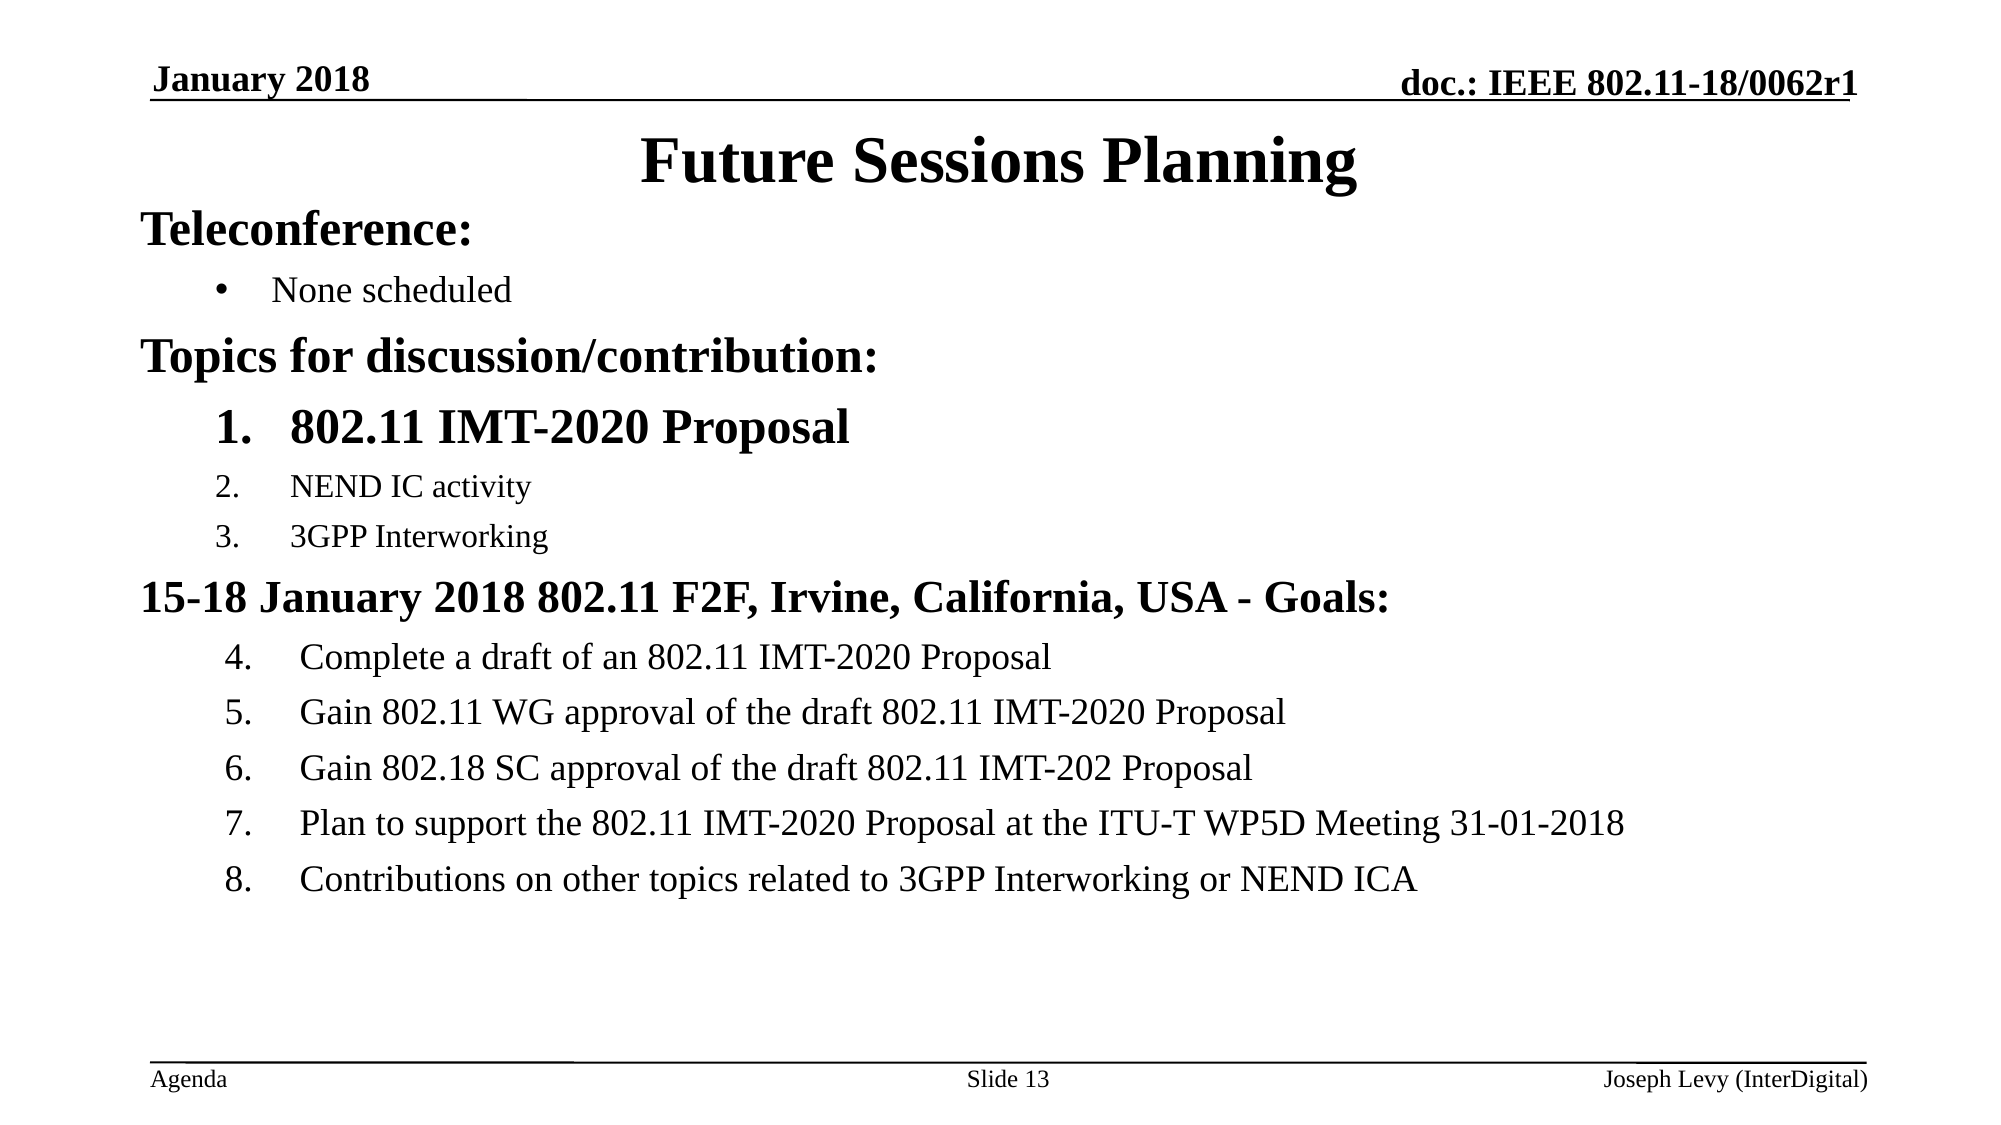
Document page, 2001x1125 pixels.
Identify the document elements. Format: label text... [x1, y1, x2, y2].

footer Joseph Levy (InterDigital) [1171, 1061, 1869, 1093]
title Future Sessions Planning [149, 112, 1850, 201]
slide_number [152, 54, 563, 100]
slide_number Slide 13 [950, 1061, 1067, 1123]
list Teleconference: None scheduled Topics for discussion/contribution: 802.11 IMT-2020 Proposal NEND IC activity 3GPP Interworking 15-18 January 2018 802.11 F2F, Irvine, California, USA - Goals: Complete a draft of an 802.11 IMT-2020 Proposal Gain 802.11 WG approval of the draft 802.11 IMT-2020 Proposal Gain 802.18 SC approval of the draft 802.11 IMT-202 Proposal Plan to support the 802.11 IMT-2020 Proposal at the ITU-T WP5D Meeting 31-01-2018 Contributions on other topics related to 3GPP Interworking or NEND ICA [124, 187, 1825, 1063]
